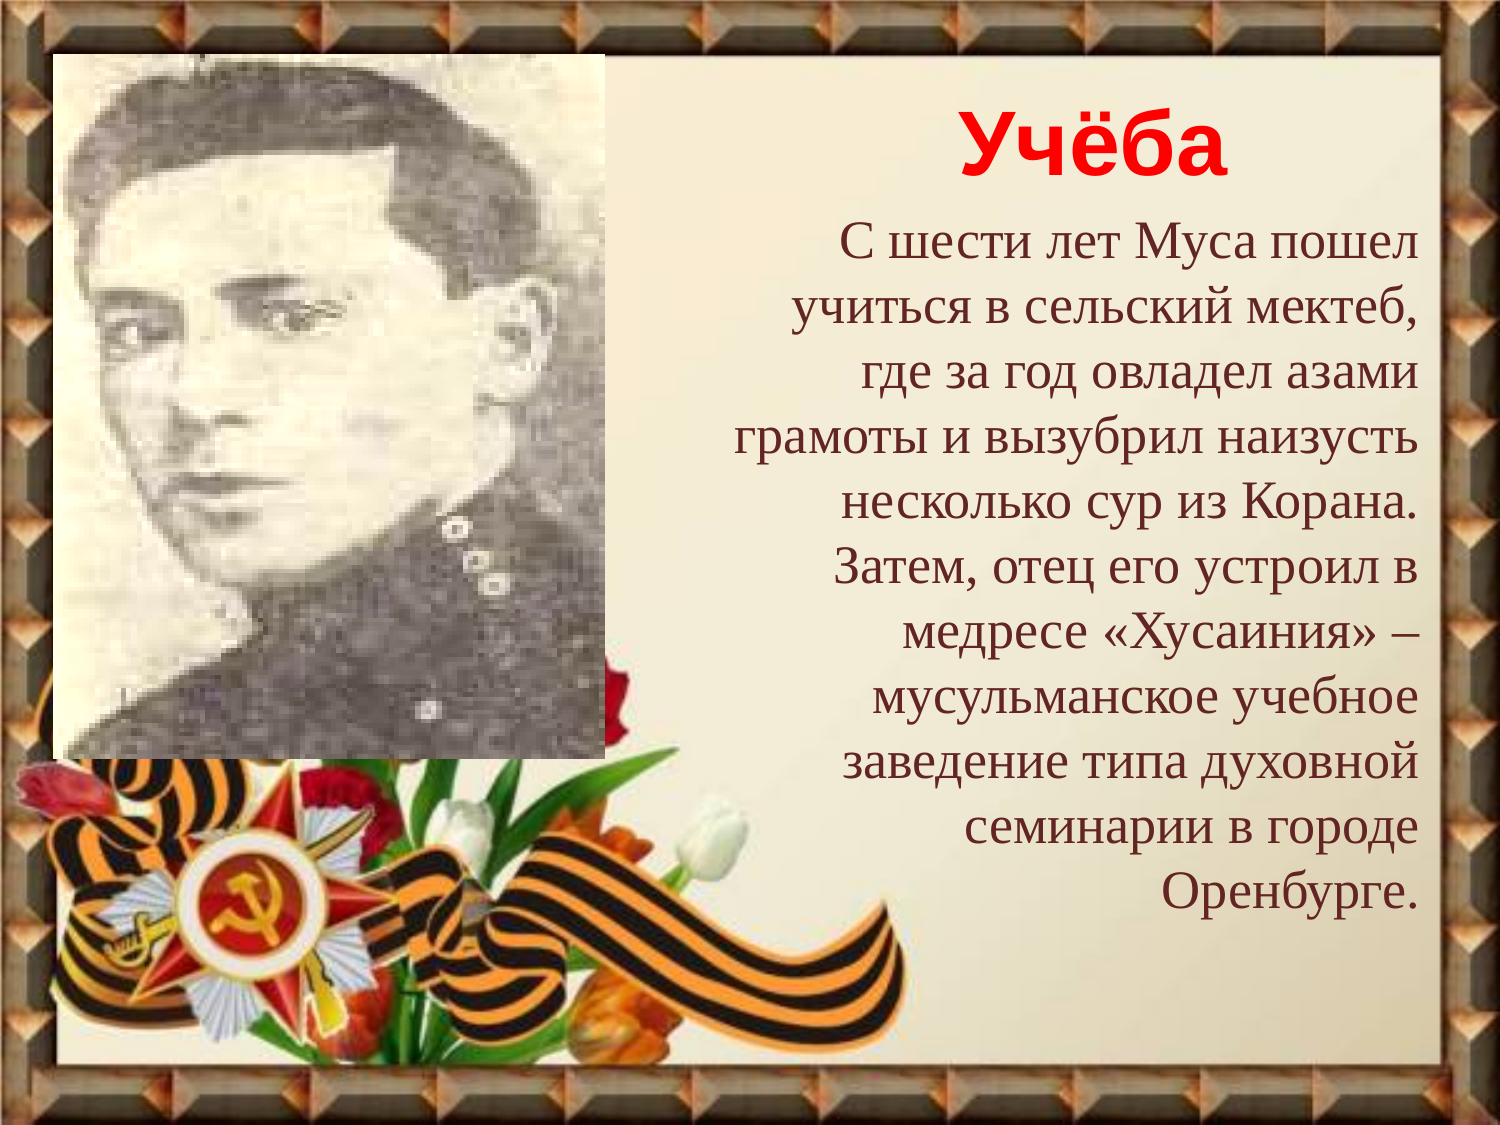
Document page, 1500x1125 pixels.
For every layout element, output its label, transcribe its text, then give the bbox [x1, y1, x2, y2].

list С шести лет Муса пошел учиться в сельский мектеб, где за год овладел азами грамоты и вызубрил наизусть несколько сур из Корана. Затем, отец его устроил в медресе «Хусаиния» – мусульманское учебное заведение типа духовной семинарии в городе Оренбурге. [714, 196, 1436, 1047]
picture [0, 0, 1500, 1125]
title Учёба [761, 45, 1425, 196]
